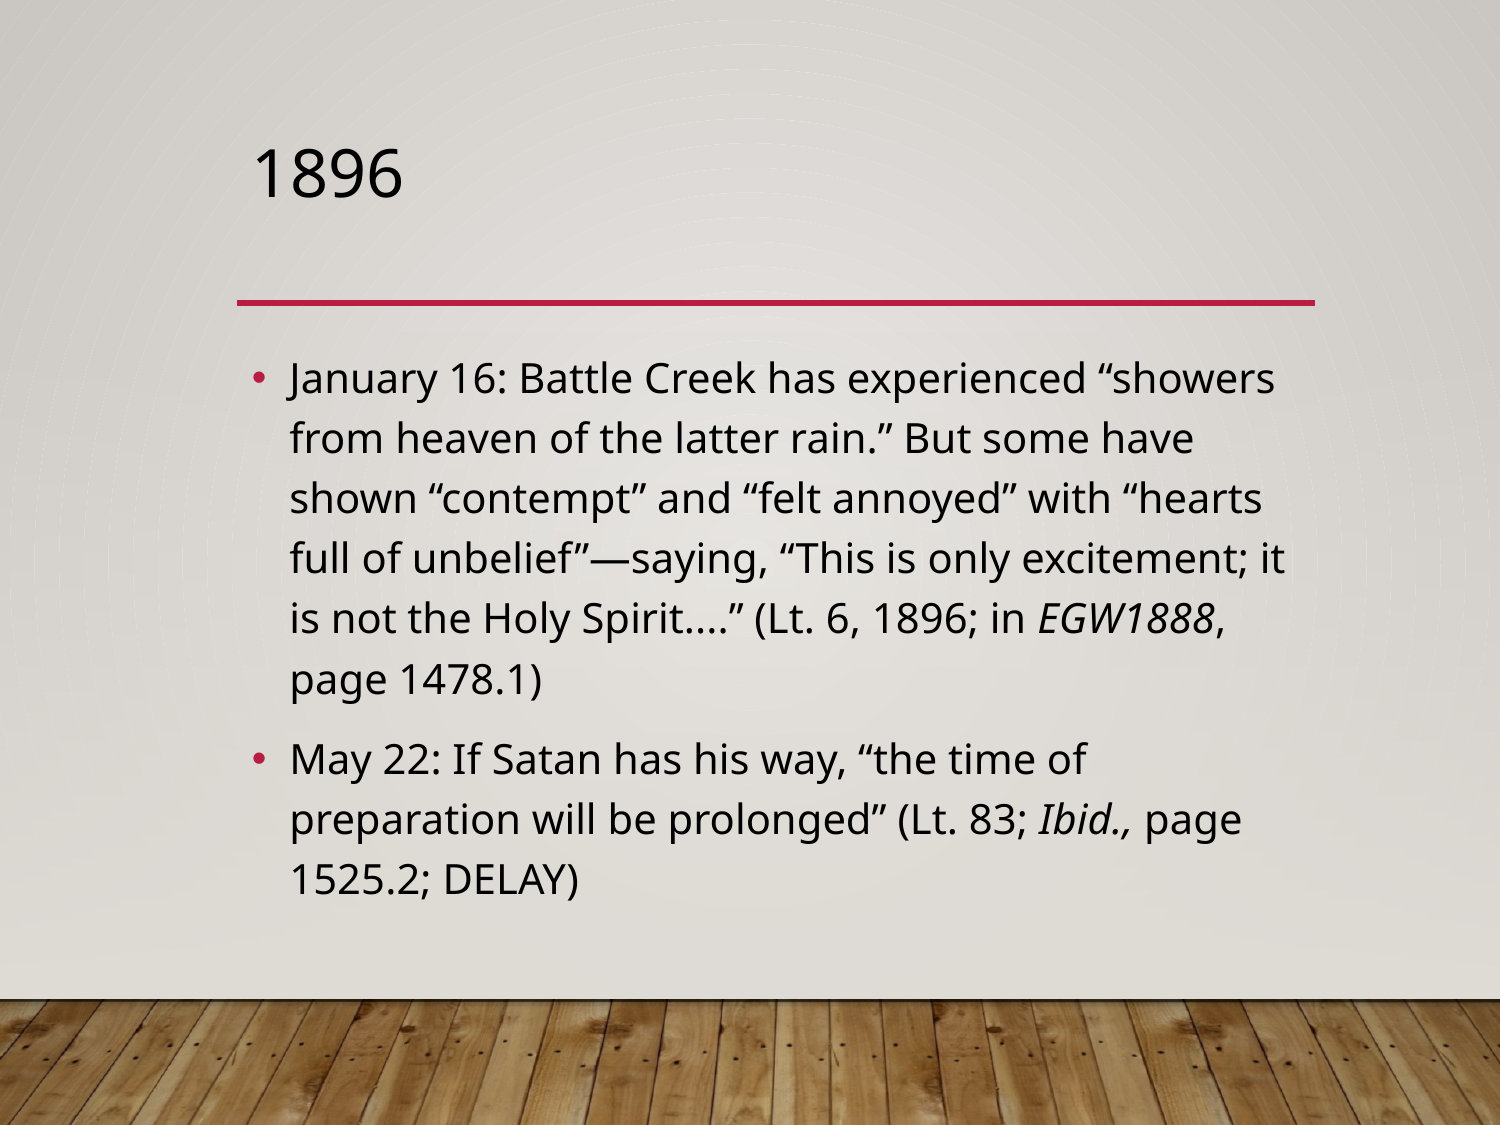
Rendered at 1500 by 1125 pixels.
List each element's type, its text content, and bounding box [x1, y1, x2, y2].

title 1896 [236, 131, 1315, 305]
picture [0, 999, 1500, 1125]
list January 16: Battle Creek has experienced “showers from heaven of the latter rain.” But some have shown “contempt” and “felt annoyed” with “hearts full of unbelief”—saying, “This is only excitement; it is not the Holy Spirit....” (Lt. 6, 1896; in EGW1888, page 1478.1) May 22: If Satan has his way, “the time of preparation will be prolonged” (Lt. 83; Ibid., page 1525.2; DELAY) [236, 334, 1315, 977]
